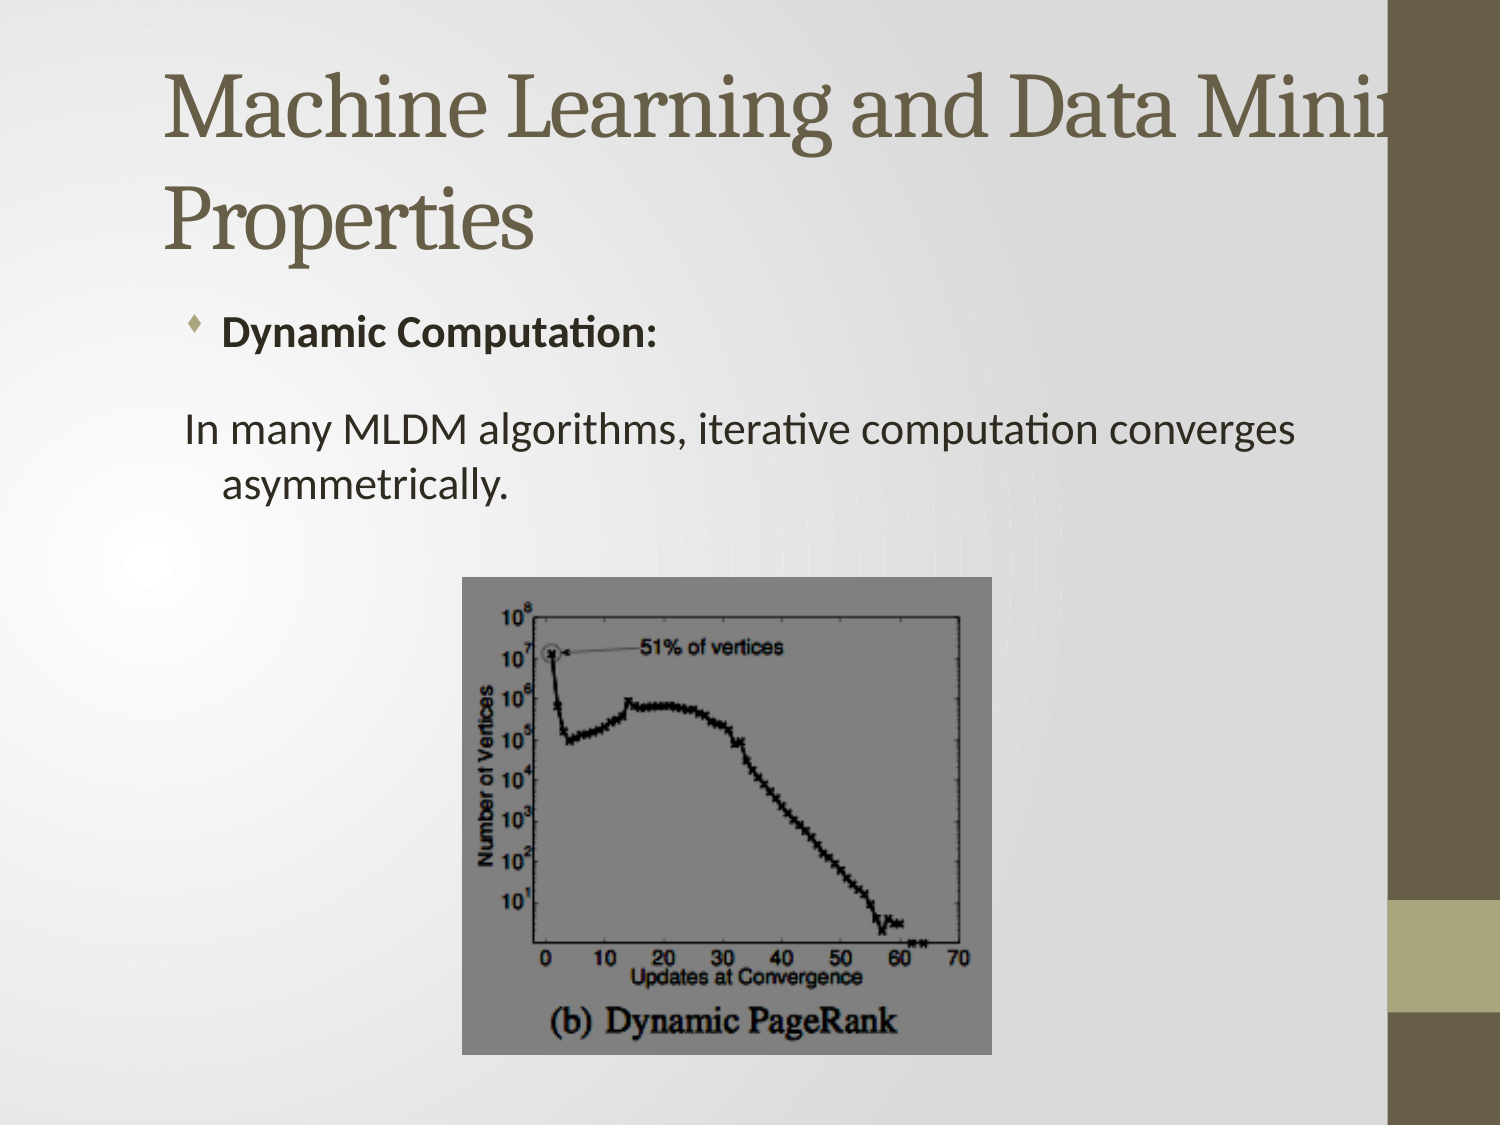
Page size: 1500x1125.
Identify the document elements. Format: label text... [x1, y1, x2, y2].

title Machine Learning and Data Mining Properties [147, 47, 1500, 265]
picture [461, 576, 992, 1056]
list Dynamic Computation: In many MLDM algorithms, iterative computation converges asymmetrically. [150, 294, 1500, 1005]
